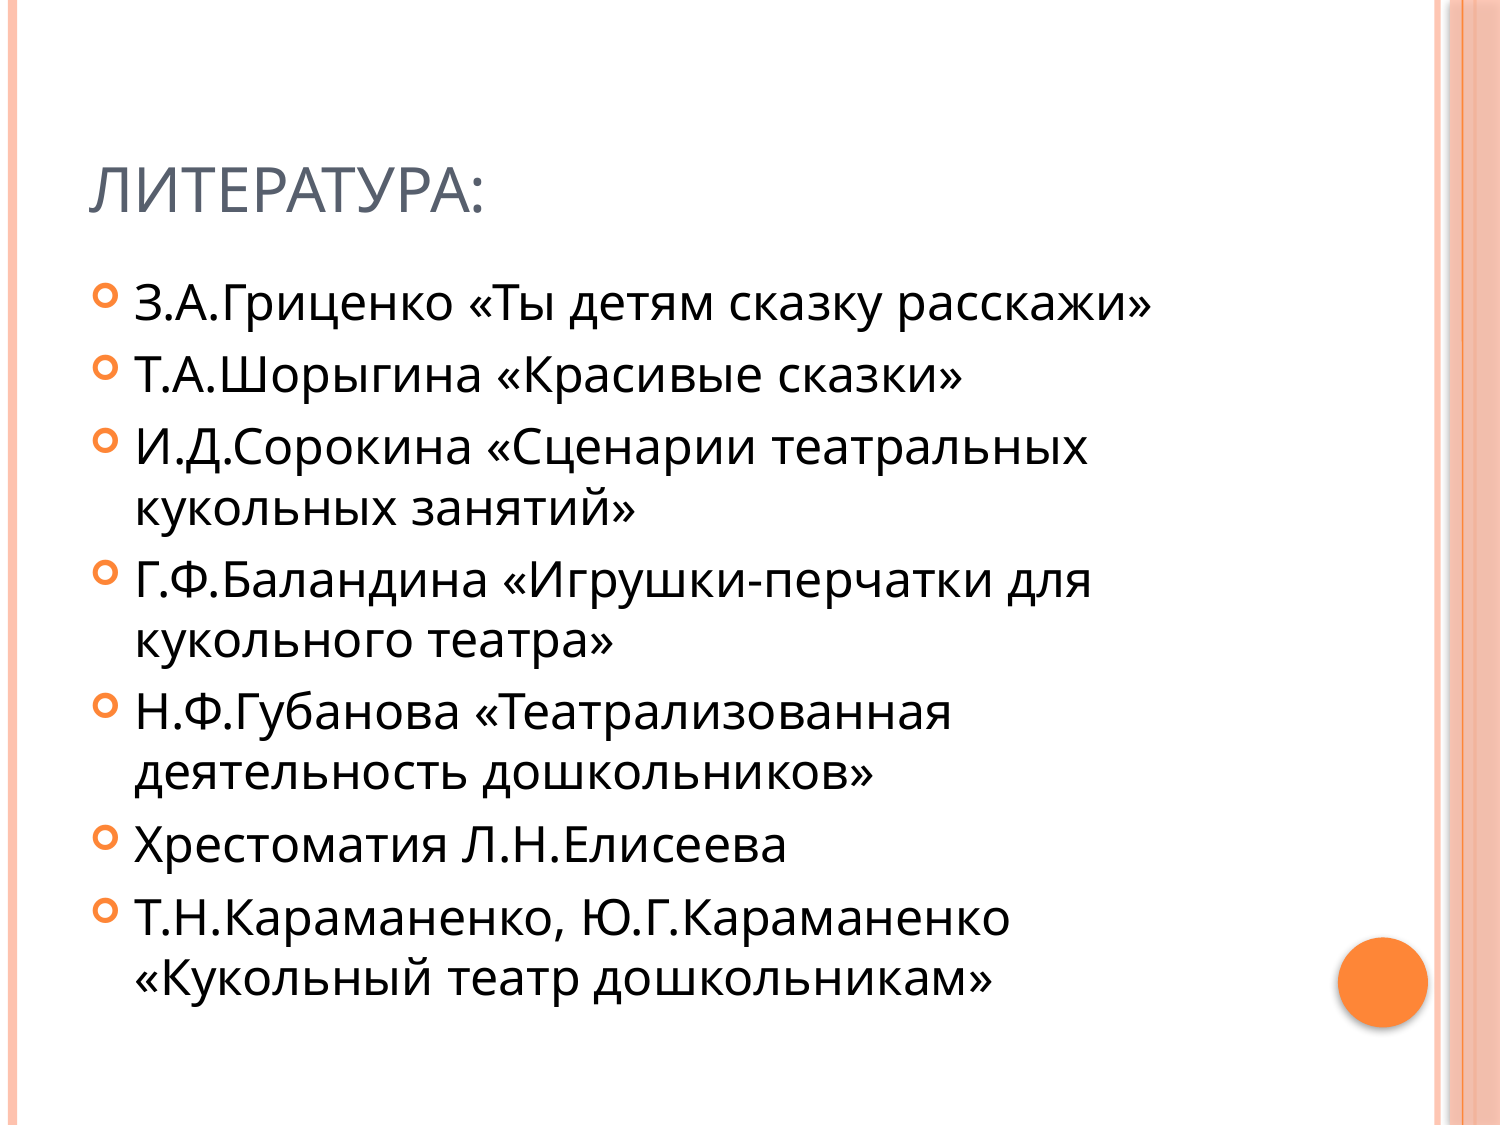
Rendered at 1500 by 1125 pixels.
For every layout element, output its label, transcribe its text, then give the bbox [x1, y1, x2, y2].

title Литература: [75, 45, 1300, 233]
list З.А.Гриценко «Ты детям сказку расскажи» Т.А.Шорыгина «Красивые сказки» И.Д.Сорокина «Сценарии театральных кукольных занятий» Г.Ф.Баландина «Игрушки-перчатки для кукольного театра» Н.Ф.Губанова «Театрализованная деятельность дошкольников» Хрестоматия Л.Н.Елисеева Т.Н.Караманенко, Ю.Г.Караманенко «Кукольный театр дошкольникам» [75, 262, 1300, 1062]
